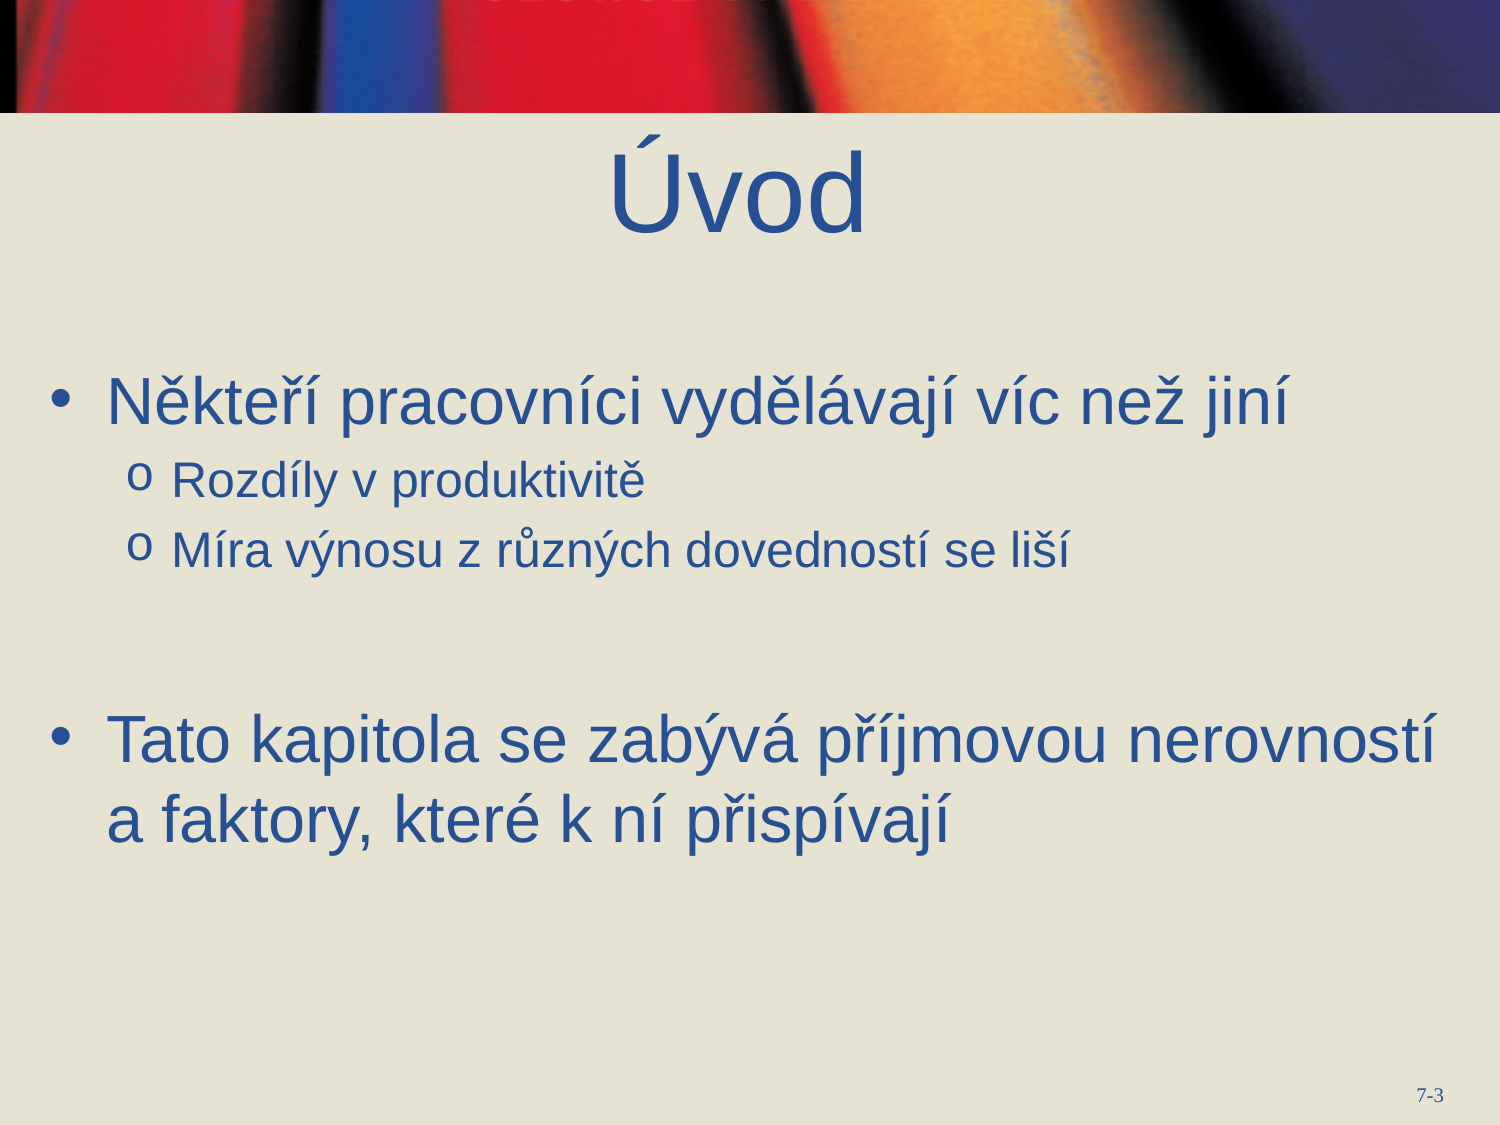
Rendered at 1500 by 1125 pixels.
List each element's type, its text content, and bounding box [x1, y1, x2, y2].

picture [0, 0, 1500, 113]
title Úvod [62, 137, 1413, 263]
list Někteří pracovníci vydělávají víc než jiní Rozdíly v produktivitě Míra výnosu z různých dovedností se liší Tato kapitola se zabývá příjmovou nerovností a faktory, které k ní přispívají [34, 349, 1498, 1068]
